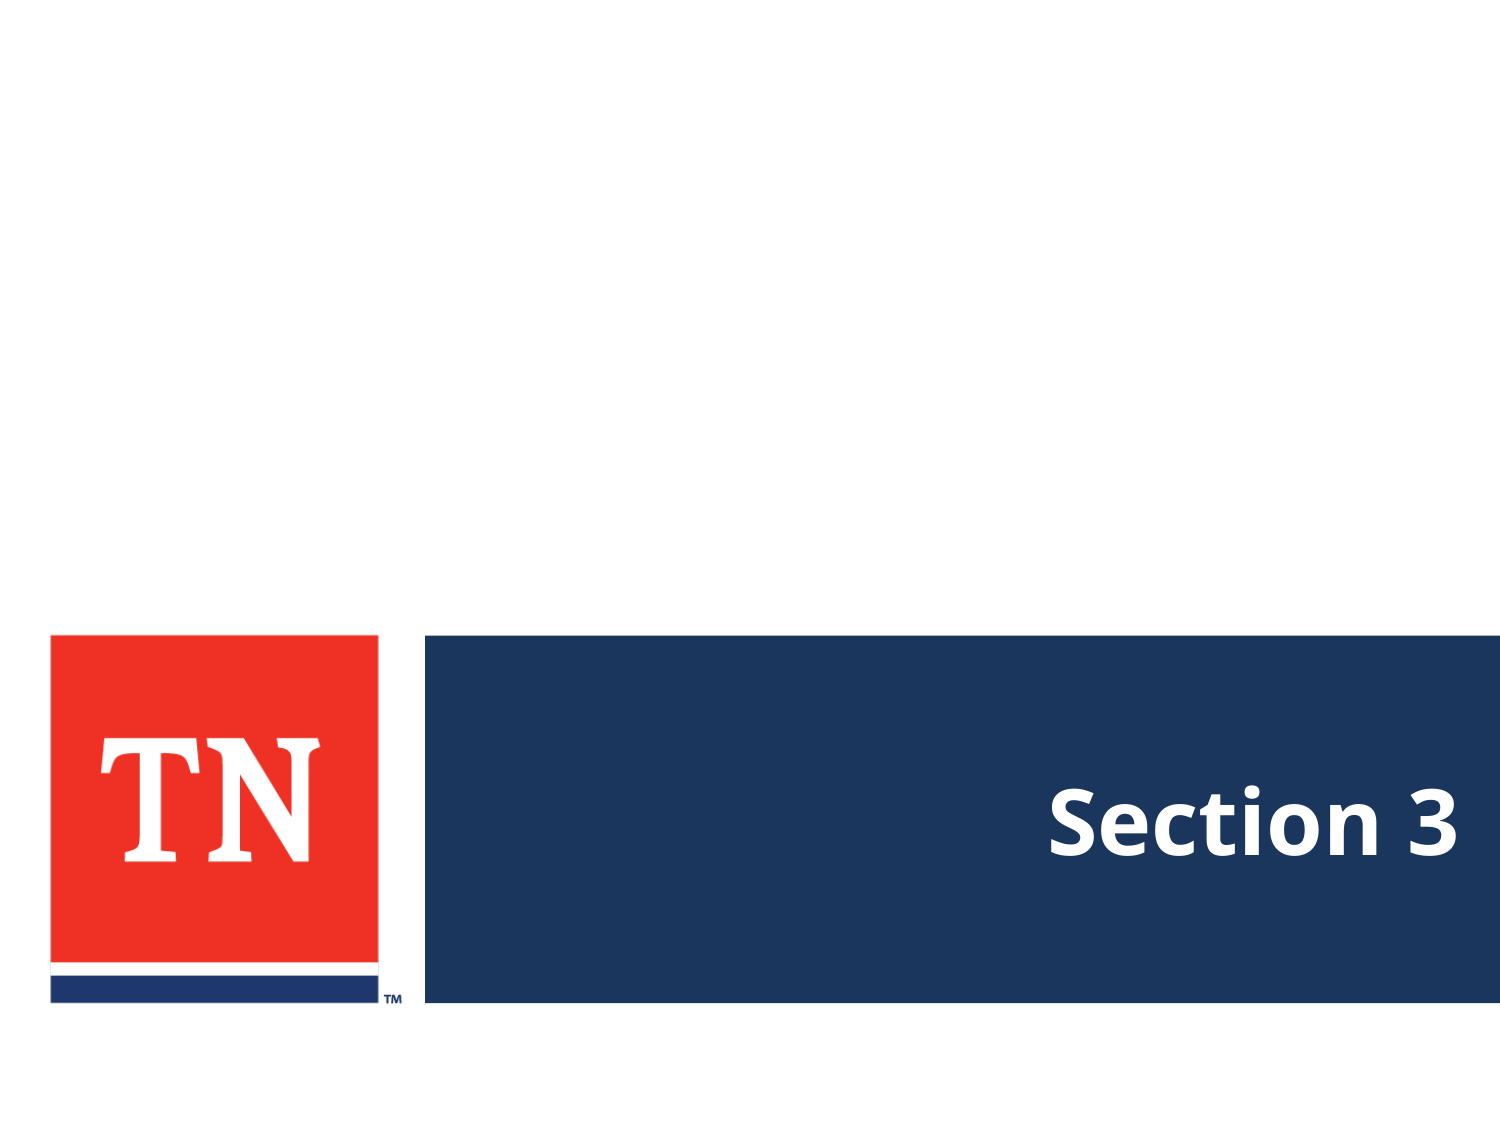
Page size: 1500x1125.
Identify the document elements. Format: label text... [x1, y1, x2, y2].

title Section 3 [437, 650, 1475, 988]
picture [24, 617, 438, 1021]
